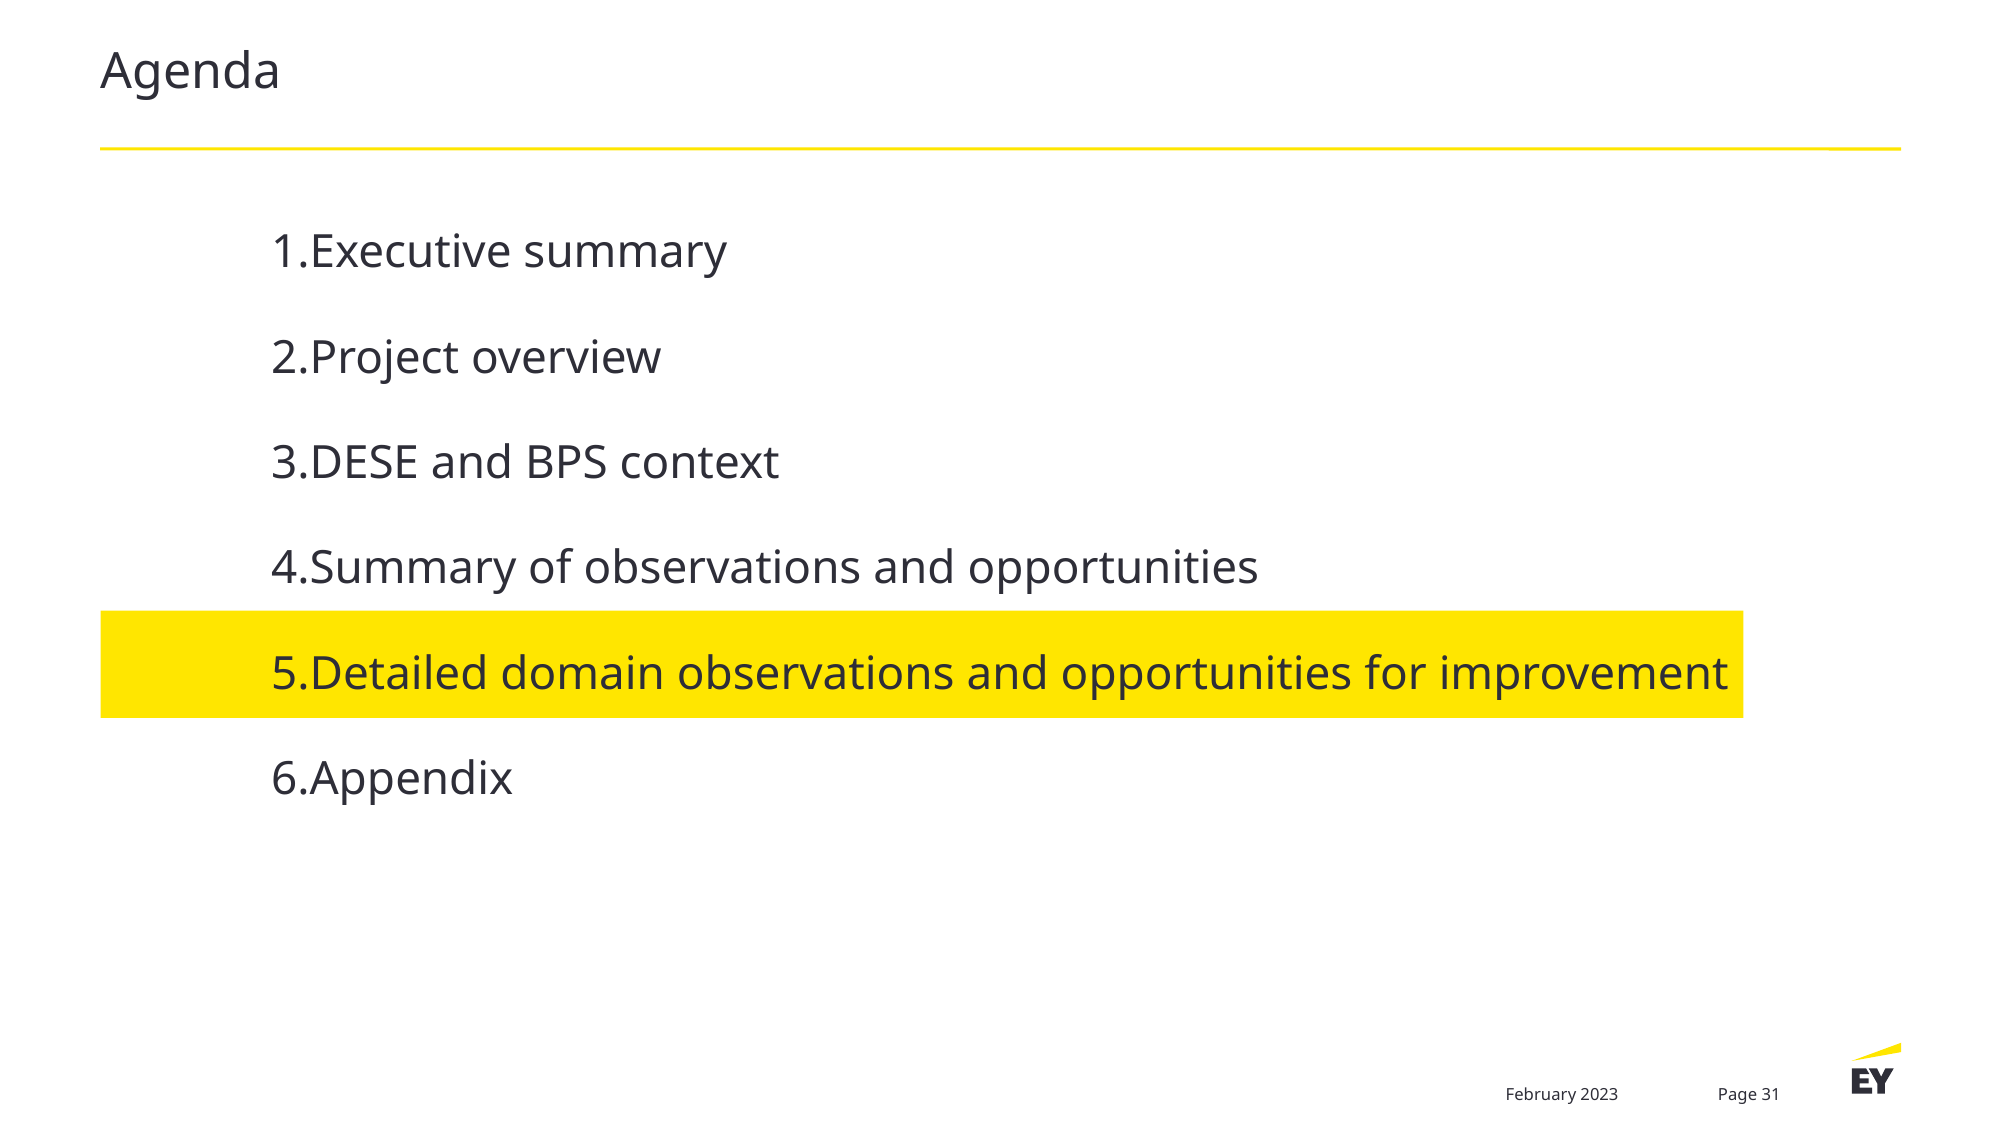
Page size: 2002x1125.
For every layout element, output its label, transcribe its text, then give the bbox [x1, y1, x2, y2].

slide_number Page 31 [1703, 1076, 1812, 1106]
title Agenda (5/6) [100, 48, 1901, 146]
text_box [1730, 609, 1745, 720]
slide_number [1490, 1076, 1687, 1106]
text_box Executive summary Project overview DESE and BPS context Summary of observations and opportunities Detailed domain observations and opportunities for improvement Appendix [65, 188, 1730, 804]
